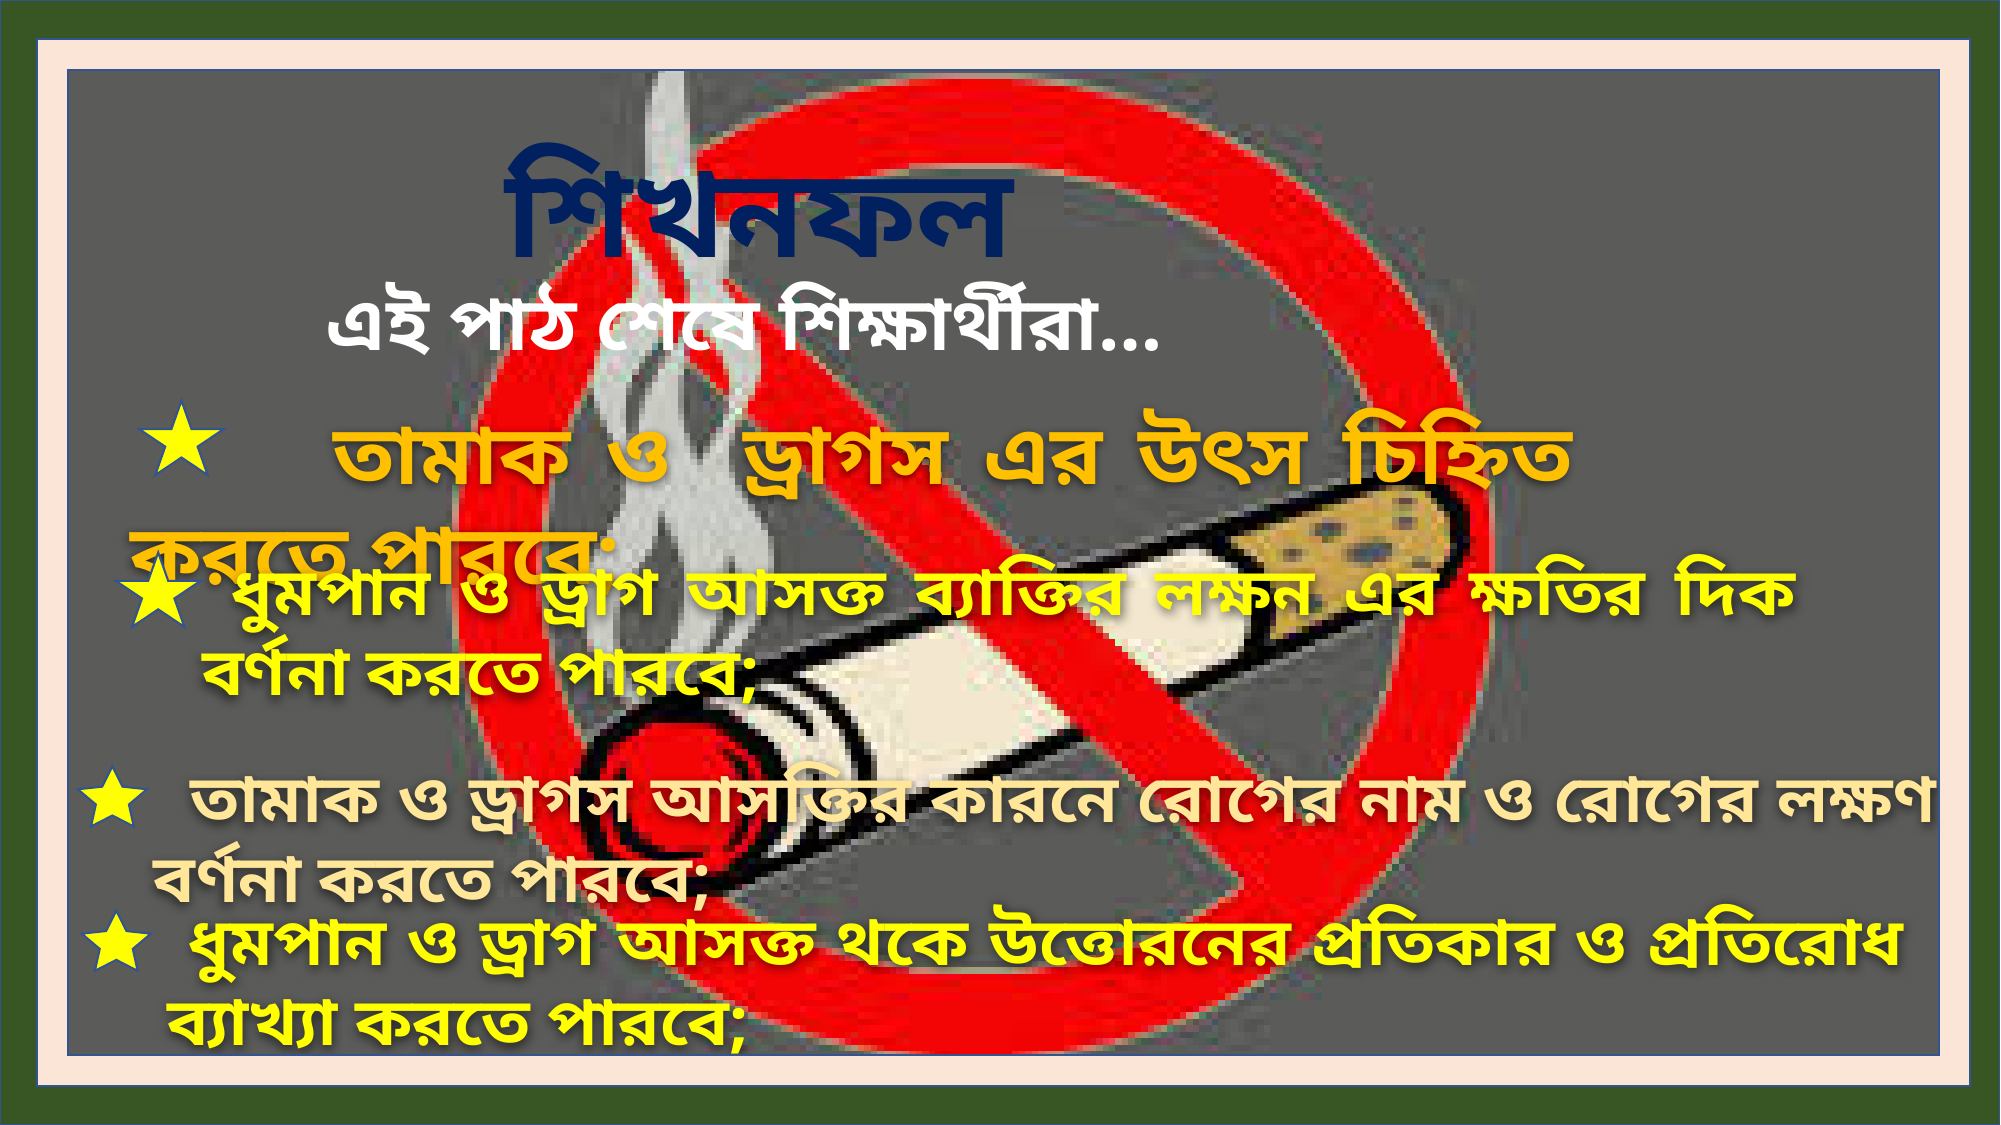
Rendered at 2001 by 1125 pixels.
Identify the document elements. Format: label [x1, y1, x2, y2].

text_box [0, 0, 2000, 1125]
picture [34, 22, 1966, 1103]
text_box [1966, 38, 1971, 1087]
